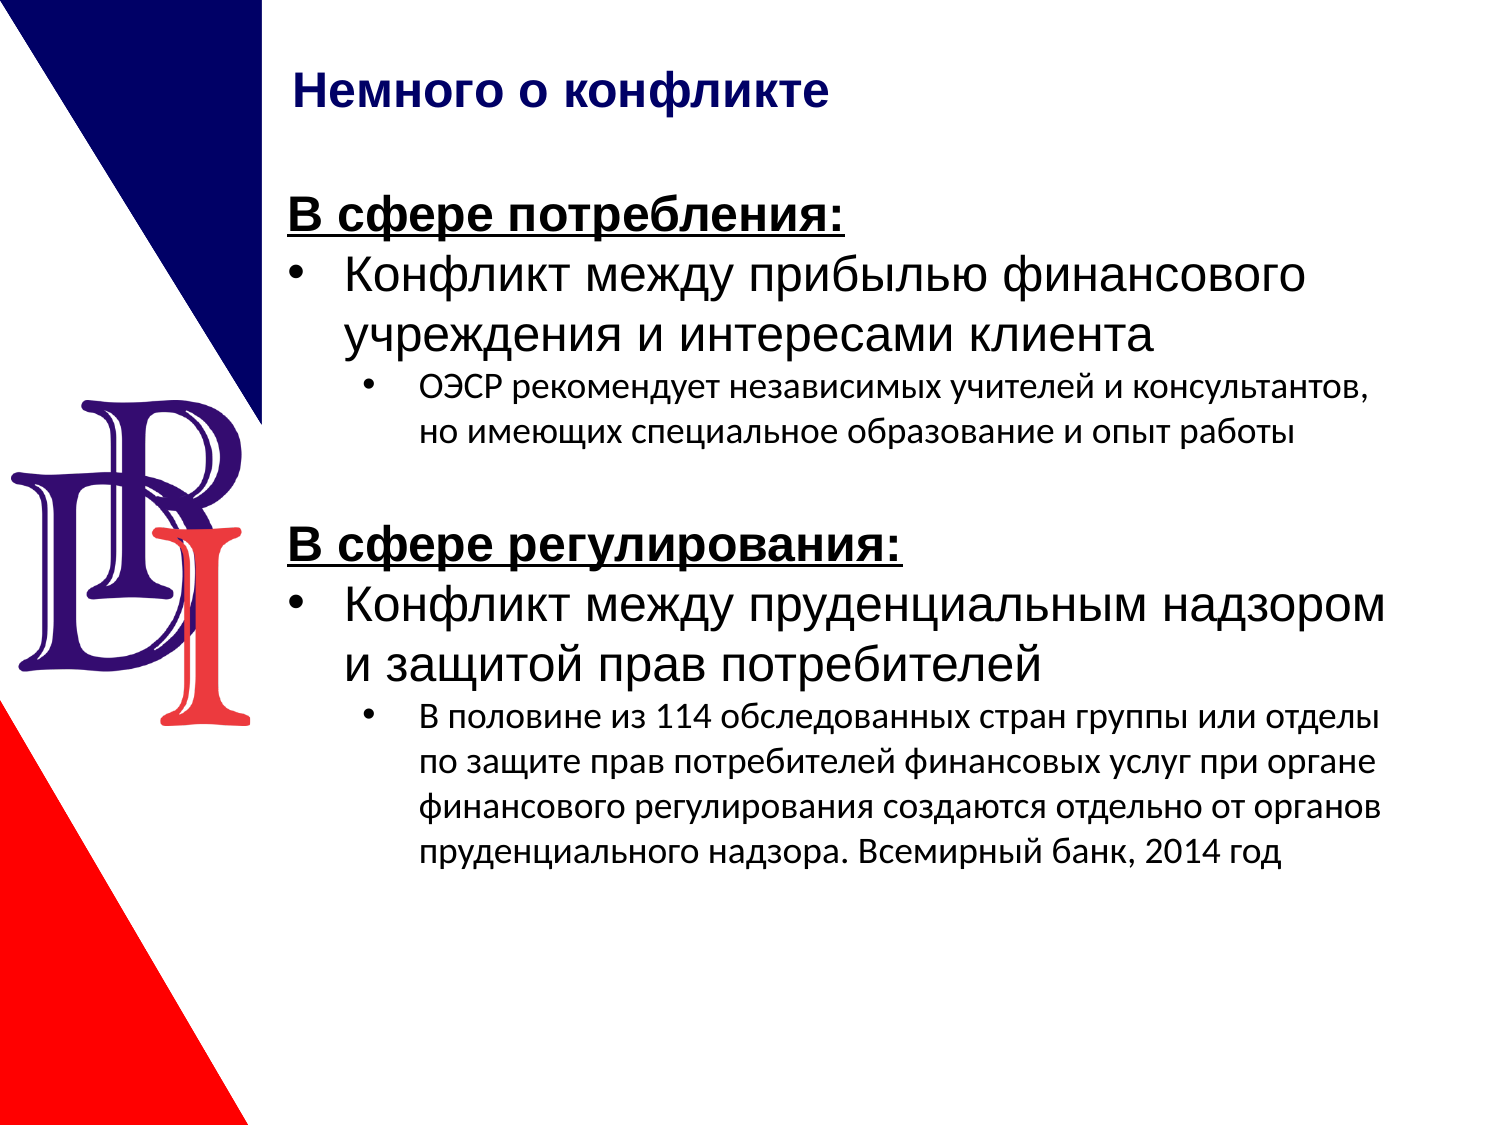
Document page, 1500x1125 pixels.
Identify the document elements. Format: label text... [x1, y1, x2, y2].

title Немного о конфликте [292, 57, 1434, 119]
picture [11, 400, 251, 726]
list В сфере потребления: Конфликт между прибылью финансового учреждения и интересами клиента ОЭСР рекомендует независимых учителей и консультантов, но имеющих специальное образование и опыт работы В сфере регулирования: Конфликт между пруденциальным надзором и защитой прав потребителей В половине из 114 обследованных стран группы или отделы по защите прав потребителей финансовых услуг при органе финансового регулирования создаются отдельно от органов пруденциального надзора. Всемирный банк, 2014 год [287, 181, 1416, 878]
